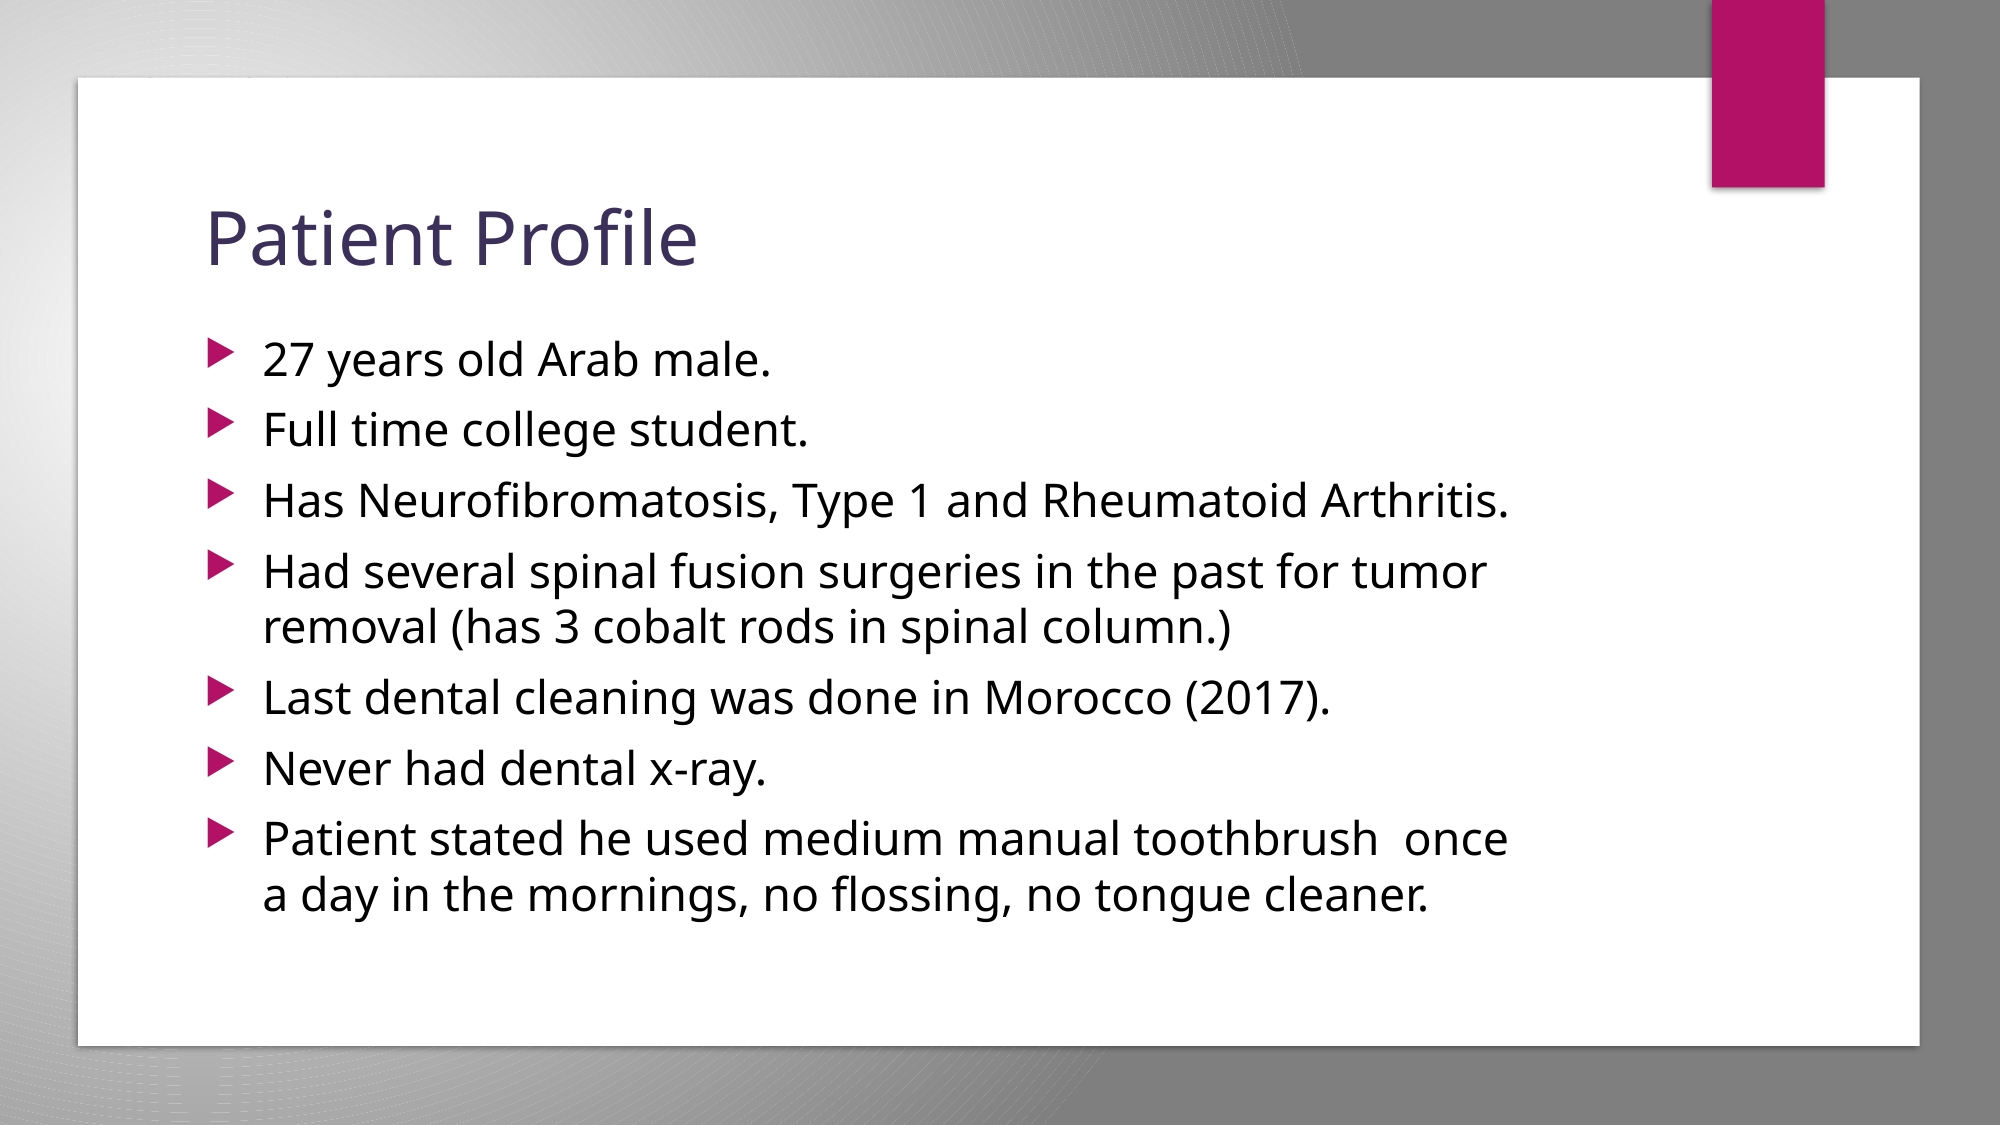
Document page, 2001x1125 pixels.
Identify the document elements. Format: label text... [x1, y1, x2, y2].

list 27 years old Arab male. Full time college student. Has Neurofibromatosis, Type 1 and Rheumatoid Arthritis. Had several spinal fusion surgeries in the past for tumor removal (has 3 cobalt rods in spinal column.) Last dental cleaning was done in Morocco (2017). Never had dental x-ray. Patient stated he used medium manual toothbrush once a day in the mornings, no flossing, no tongue cleaner. [189, 322, 1532, 954]
text_box [77, 77, 1920, 1047]
title Patient Profile [189, 140, 1627, 288]
text_box [0, 0, 2000, 1125]
text_box [1711, 0, 1825, 188]
